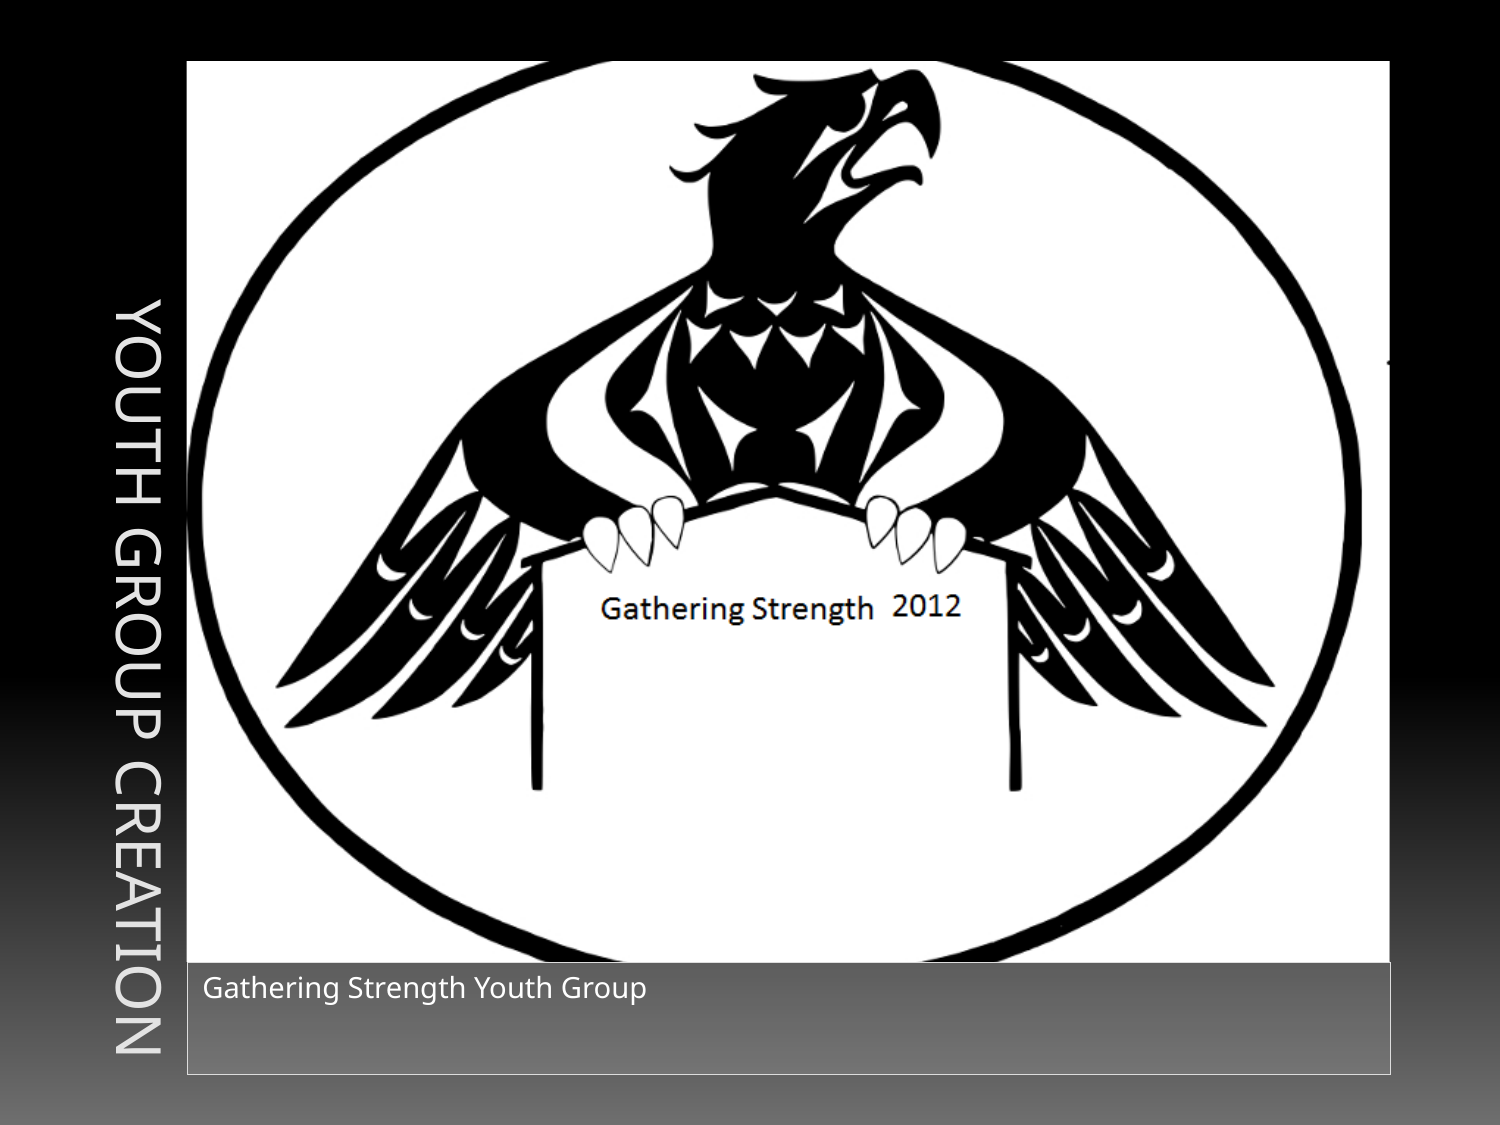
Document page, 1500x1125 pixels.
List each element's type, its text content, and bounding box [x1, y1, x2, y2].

picture [186, 61, 1390, 962]
list Gathering Strength Youth Group [187, 962, 1391, 1075]
title Youth Group Creation [36, 24, 186, 1075]
